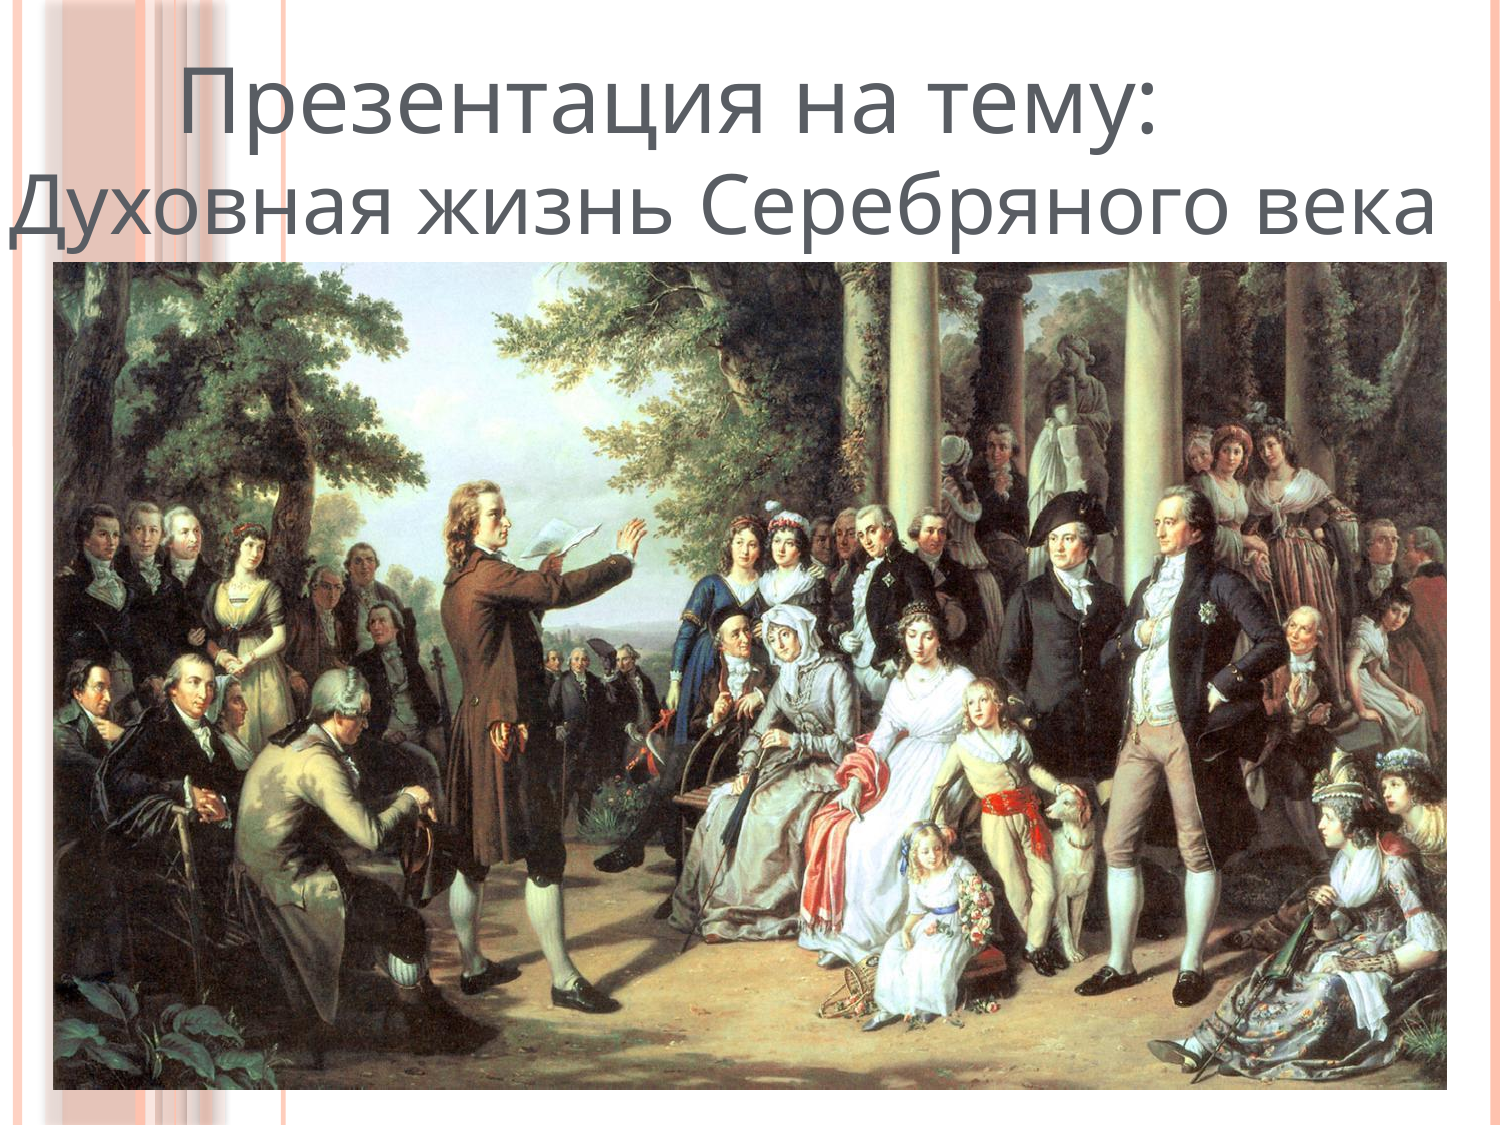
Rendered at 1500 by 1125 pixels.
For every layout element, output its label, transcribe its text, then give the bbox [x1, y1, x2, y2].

text_box Презентация на тему: Духовная жизнь Серебряного века [0, 34, 1455, 259]
picture [52, 261, 1448, 1090]
